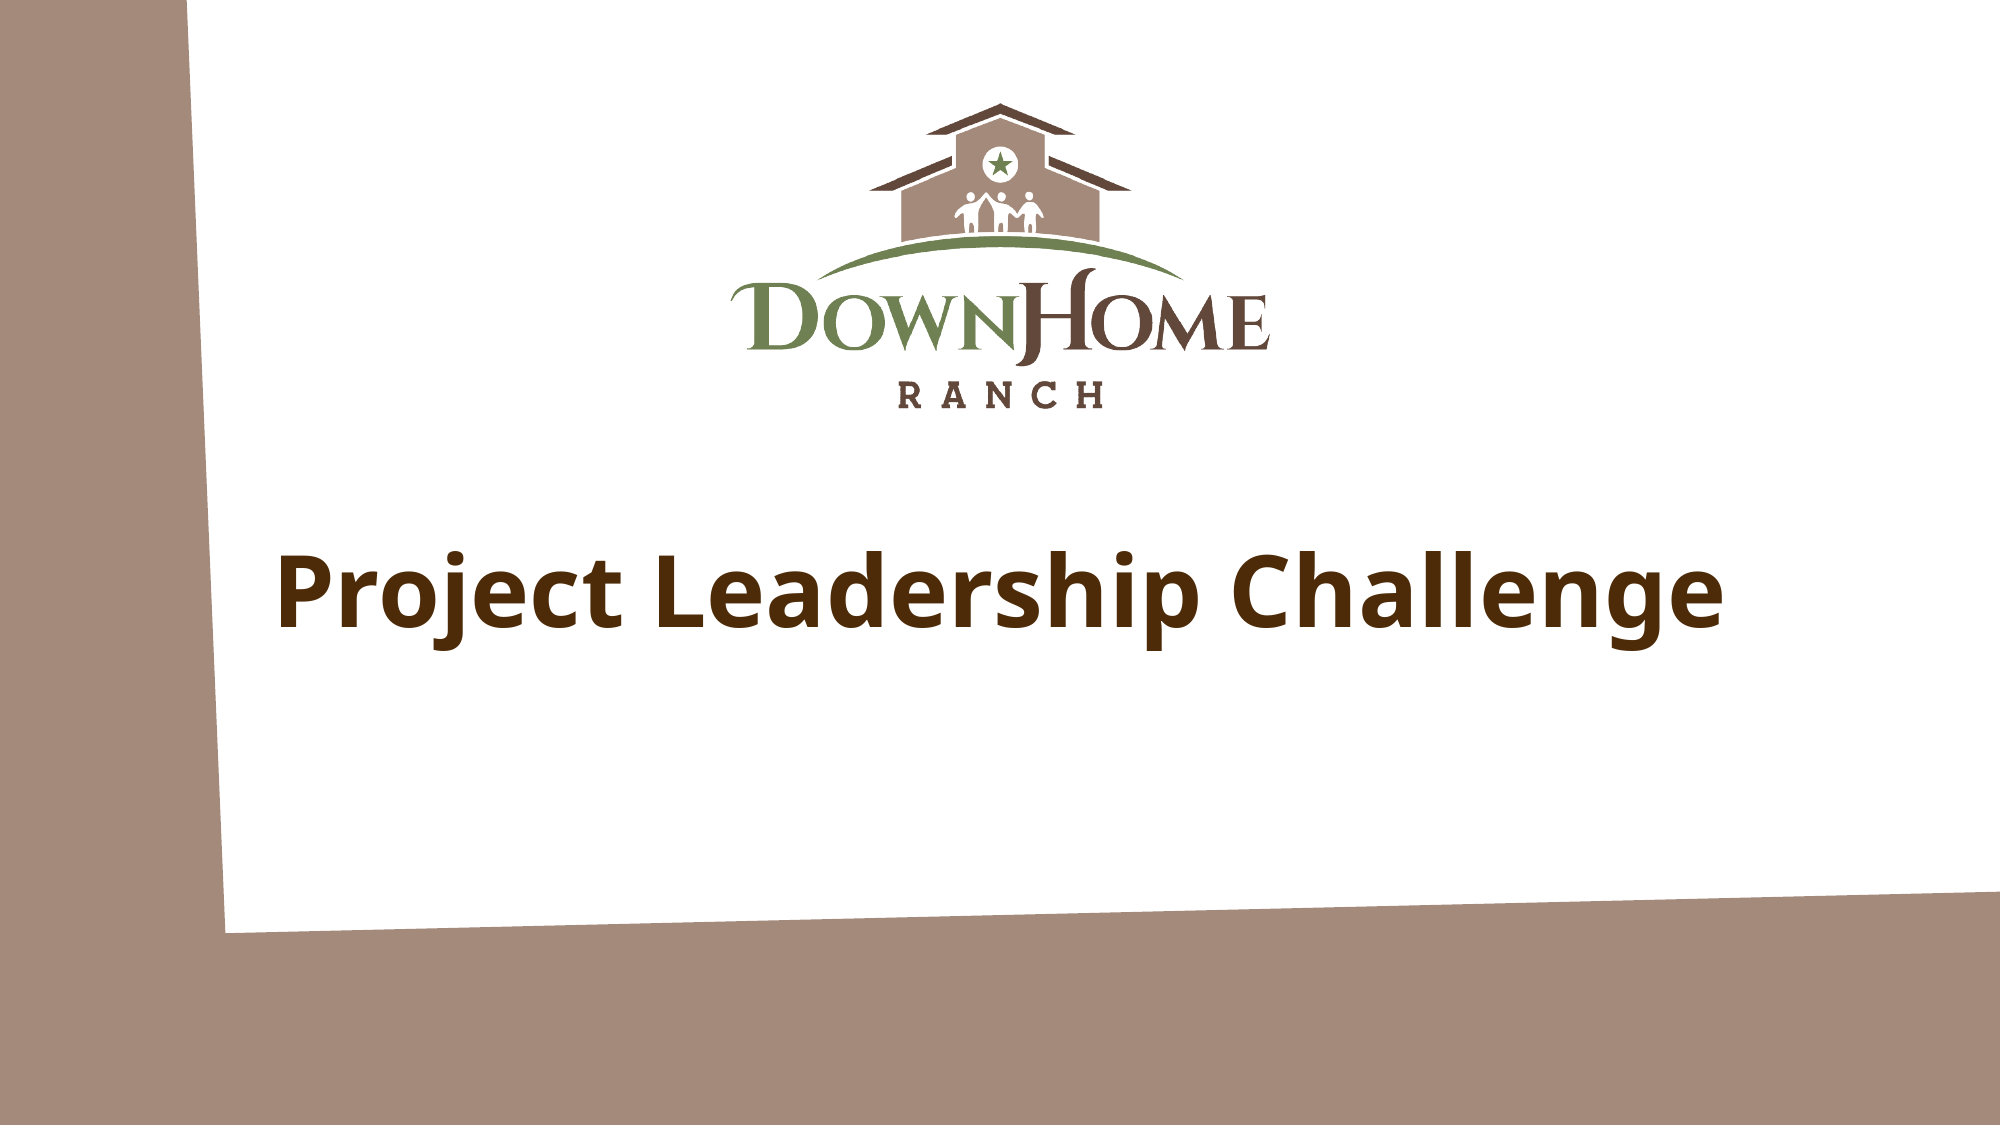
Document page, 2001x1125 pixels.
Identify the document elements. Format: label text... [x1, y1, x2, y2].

text_box [0, 0, 227, 1125]
title Project Leadership Challenge [249, 468, 1750, 657]
picture [730, 103, 1270, 409]
text_box [5, 890, 2000, 1125]
